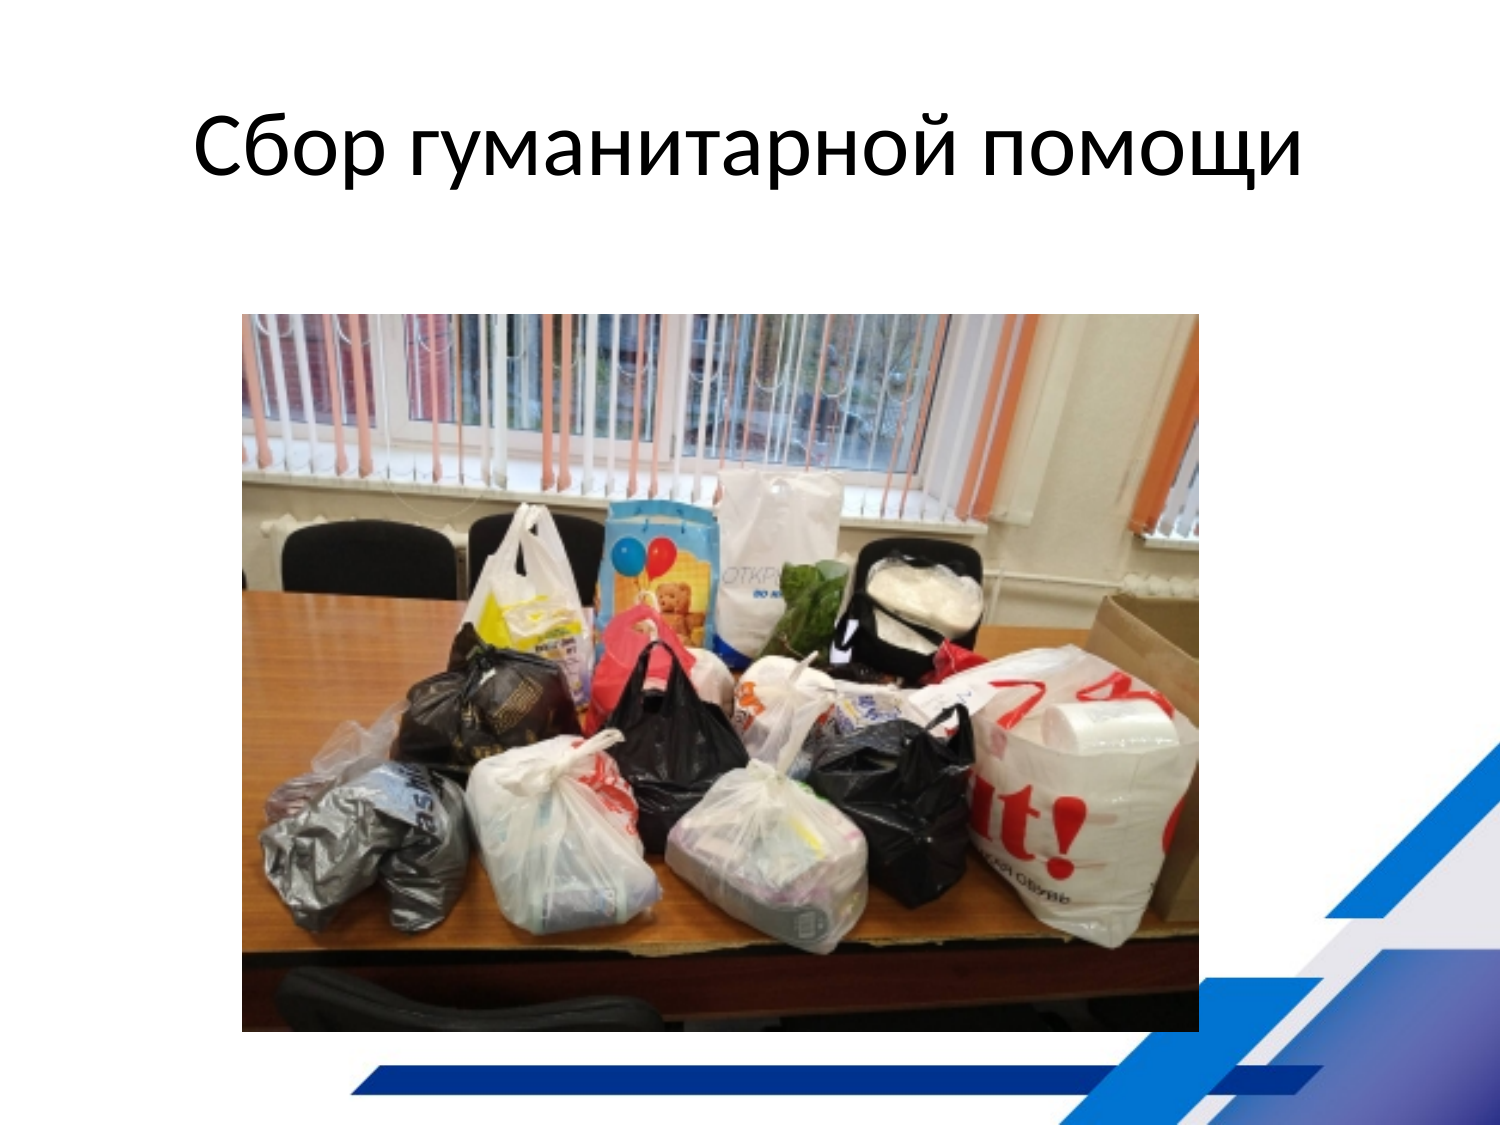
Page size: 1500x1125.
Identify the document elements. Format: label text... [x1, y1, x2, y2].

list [241, 314, 1200, 1033]
title Сбор гуманитарной помощи [75, 45, 1425, 233]
picture [0, 0, 1500, 1125]
